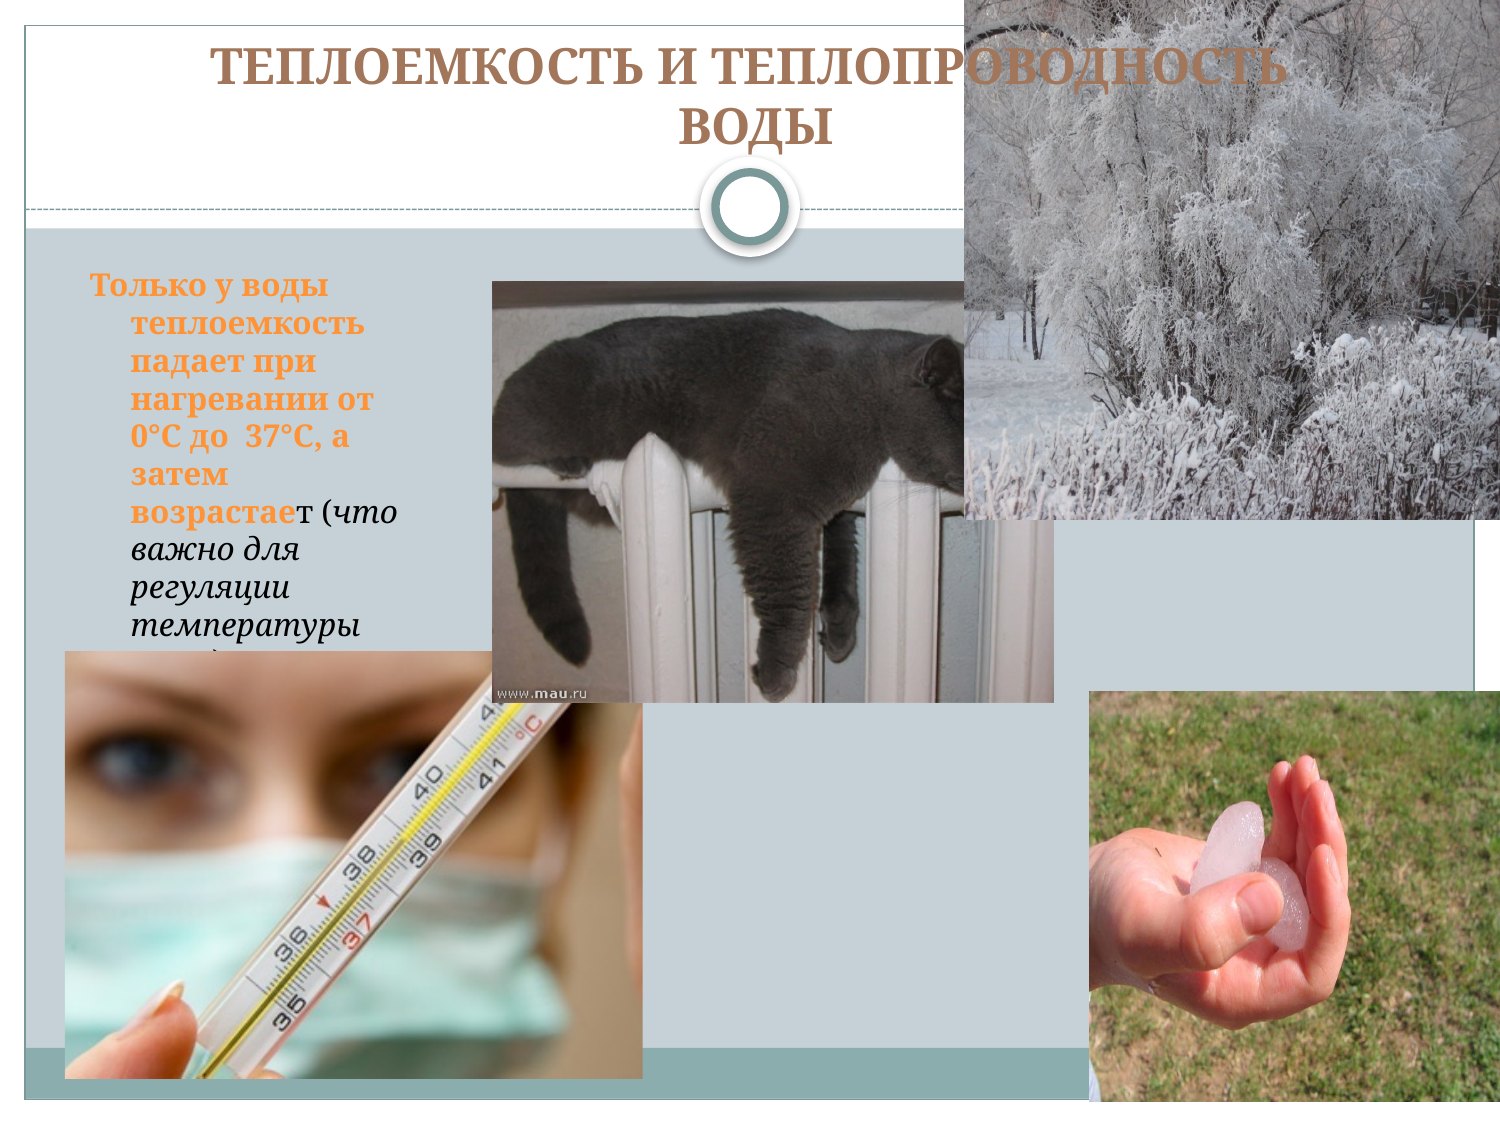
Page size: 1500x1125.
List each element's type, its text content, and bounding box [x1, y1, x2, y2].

list Только у воды теплоемкость падает при нагревании от 0°С до 37°С, а затем возрастает (что важно для регуляции температуры тела) [75, 257, 434, 648]
picture [1089, 691, 1500, 1102]
picture [64, 0, 1500, 1079]
title Теплоемкость и теплопроводность воды [49, 37, 956, 162]
